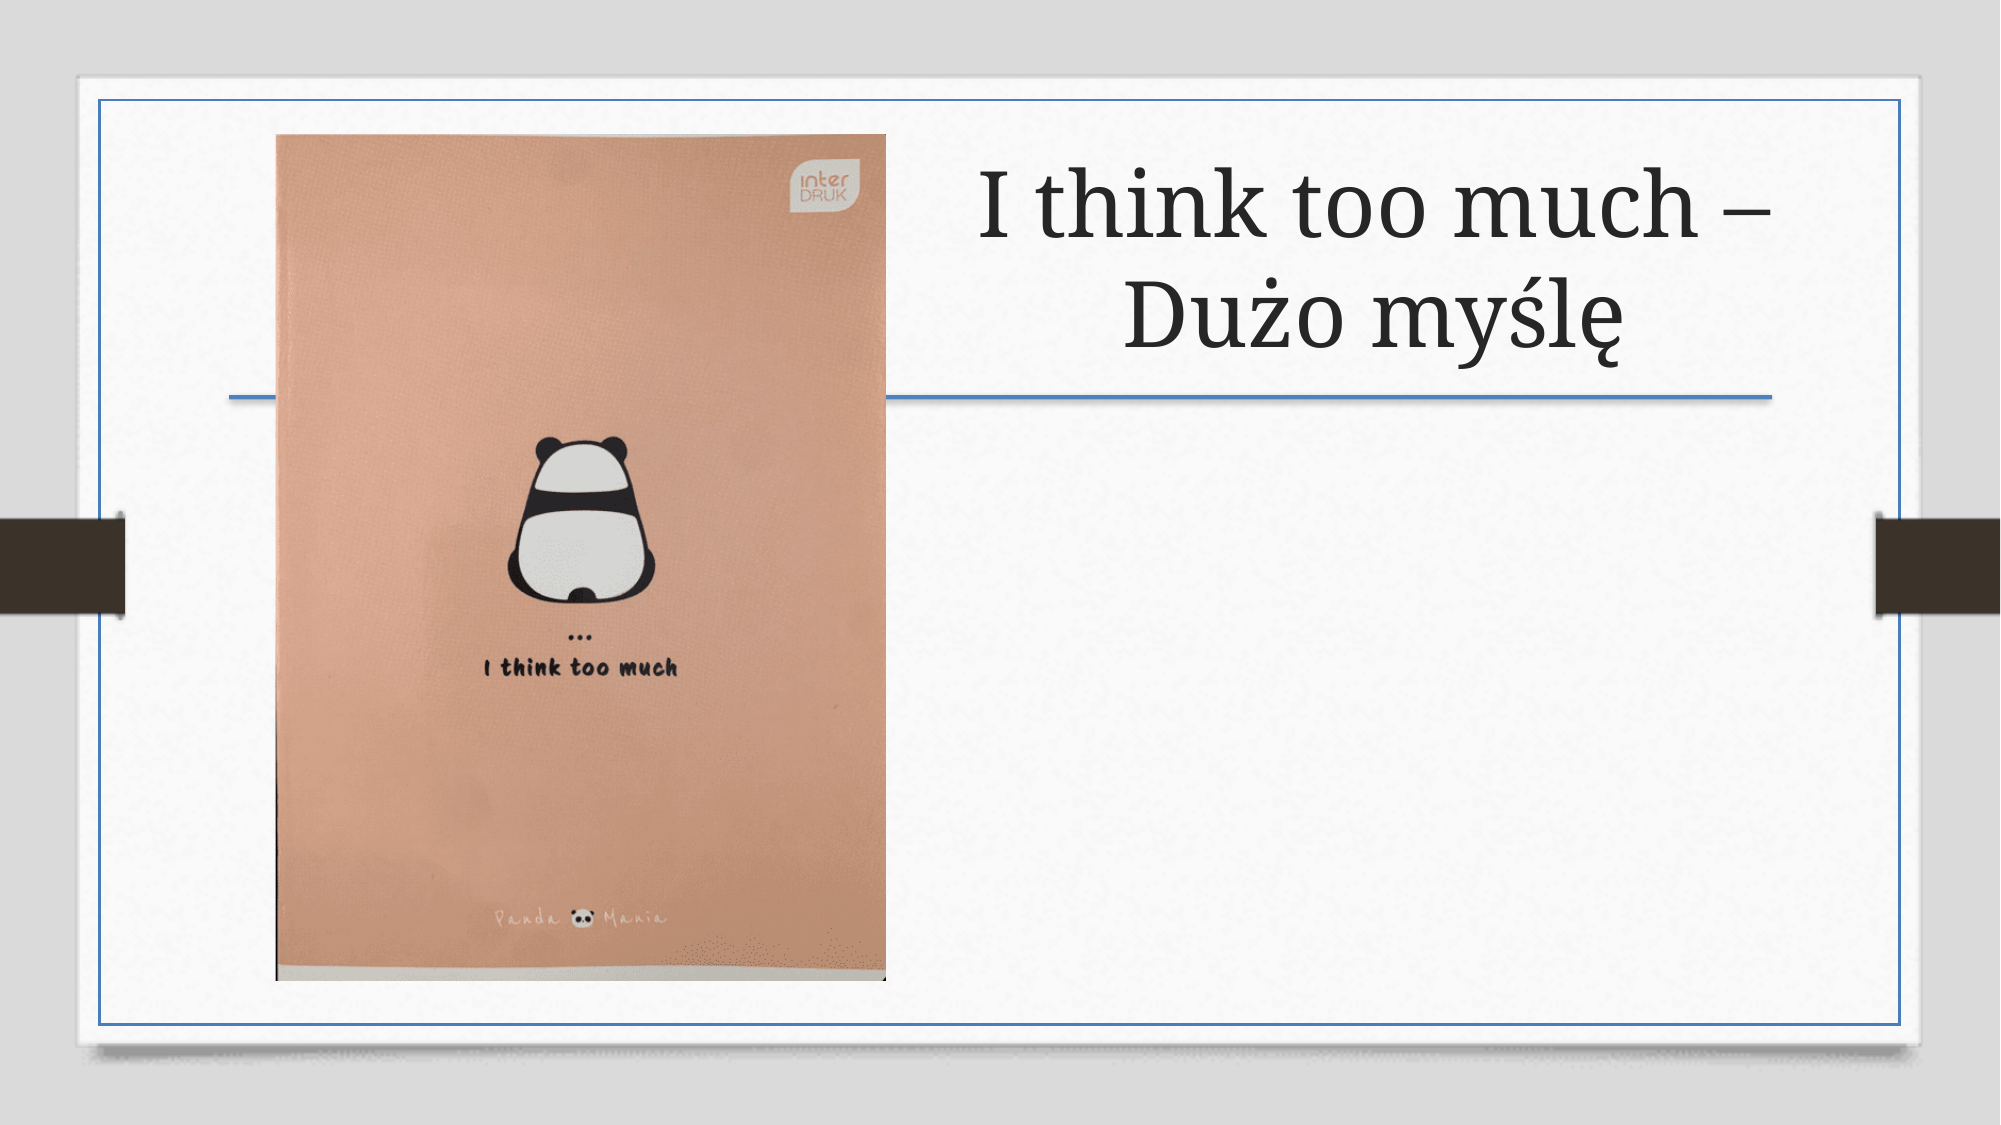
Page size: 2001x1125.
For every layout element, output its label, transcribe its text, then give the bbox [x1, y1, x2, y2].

picture [0, 0, 2001, 1125]
text_box I think too much – Dużo myślę [954, 134, 1795, 378]
